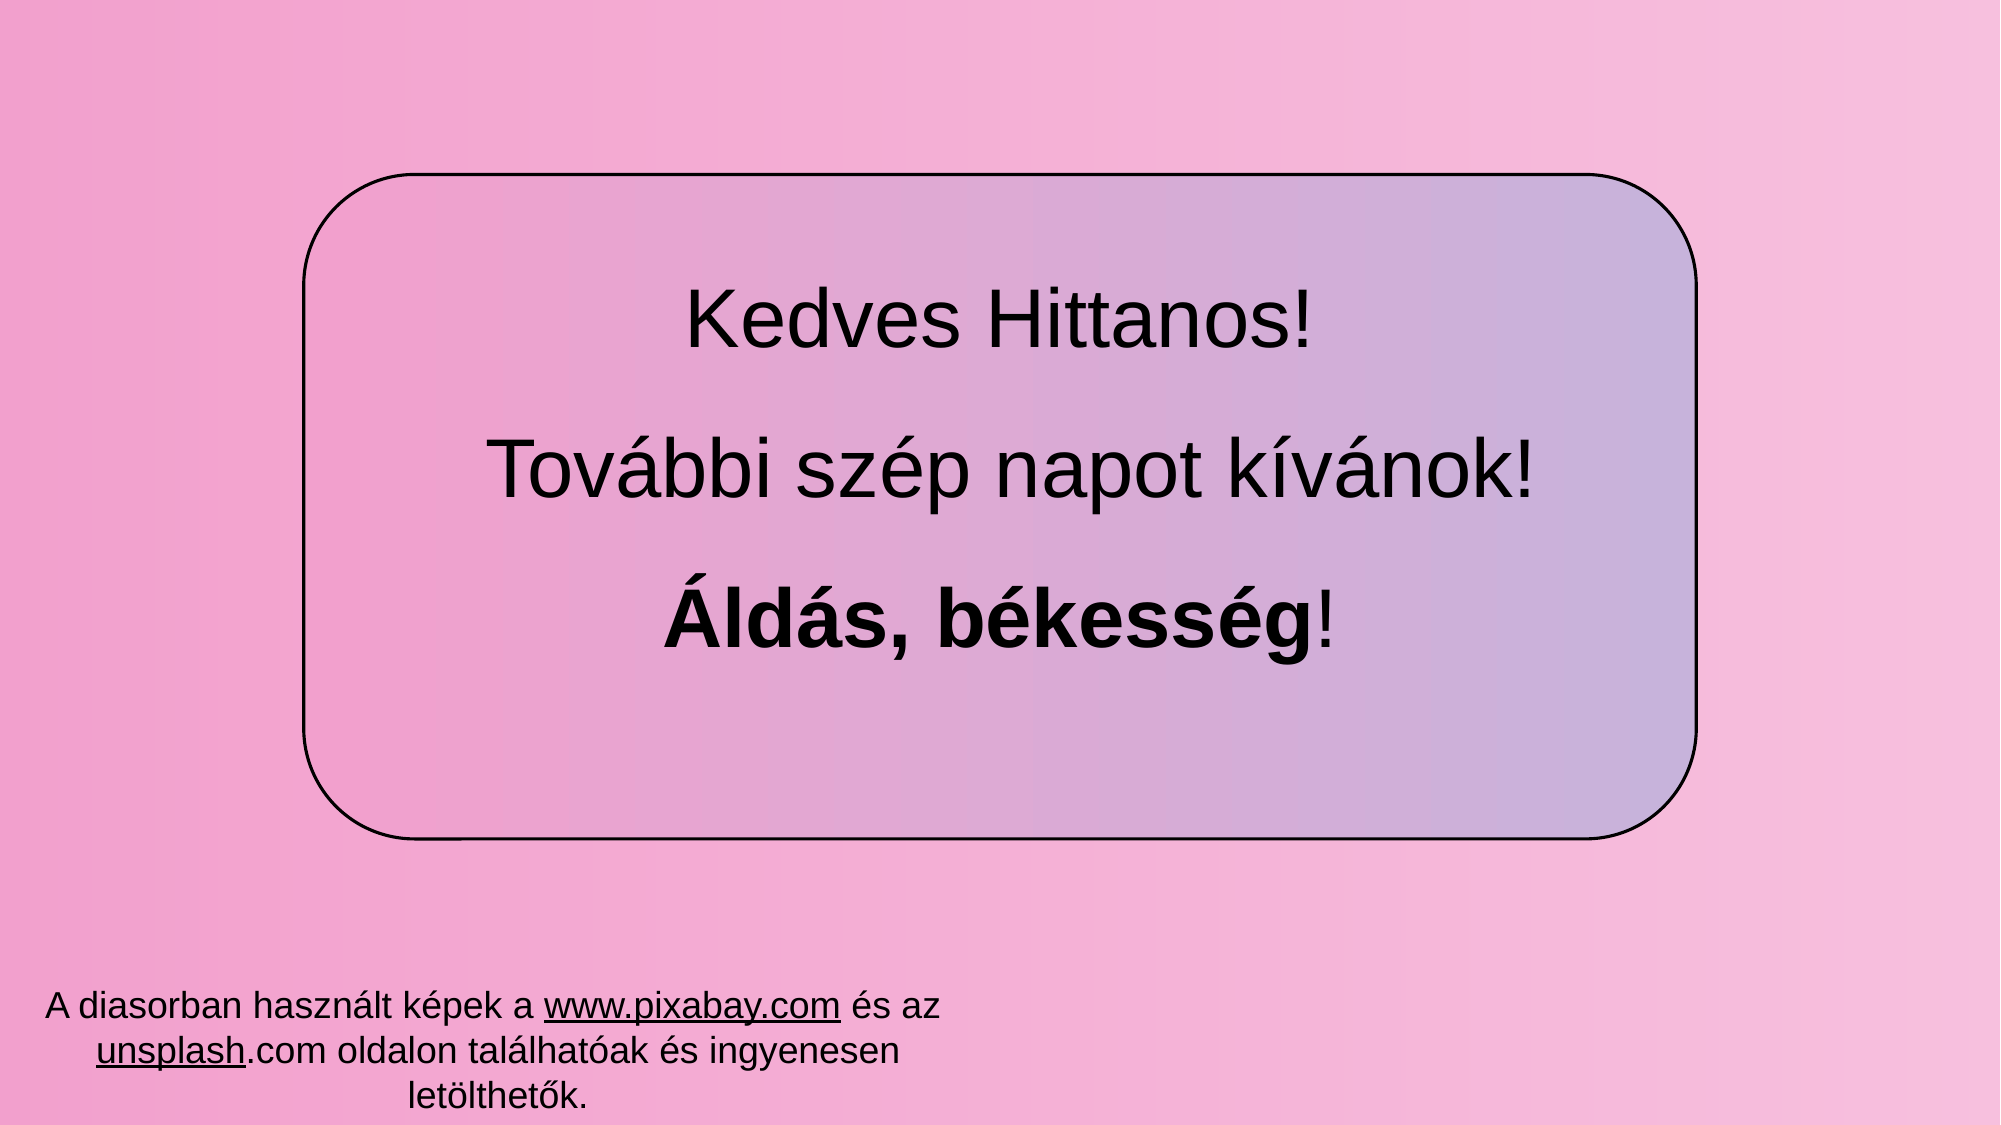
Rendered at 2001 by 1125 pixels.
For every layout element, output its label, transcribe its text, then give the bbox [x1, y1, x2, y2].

text_box A diasorban használt képek a www.pixabay.com és az unsplash.com oldalon találhatóak és ingyenesen letölthetők. [18, 973, 978, 1124]
text_box Kedves Hittanos! További szép napot kívánok! Áldás, békesség! [303, 174, 1697, 839]
